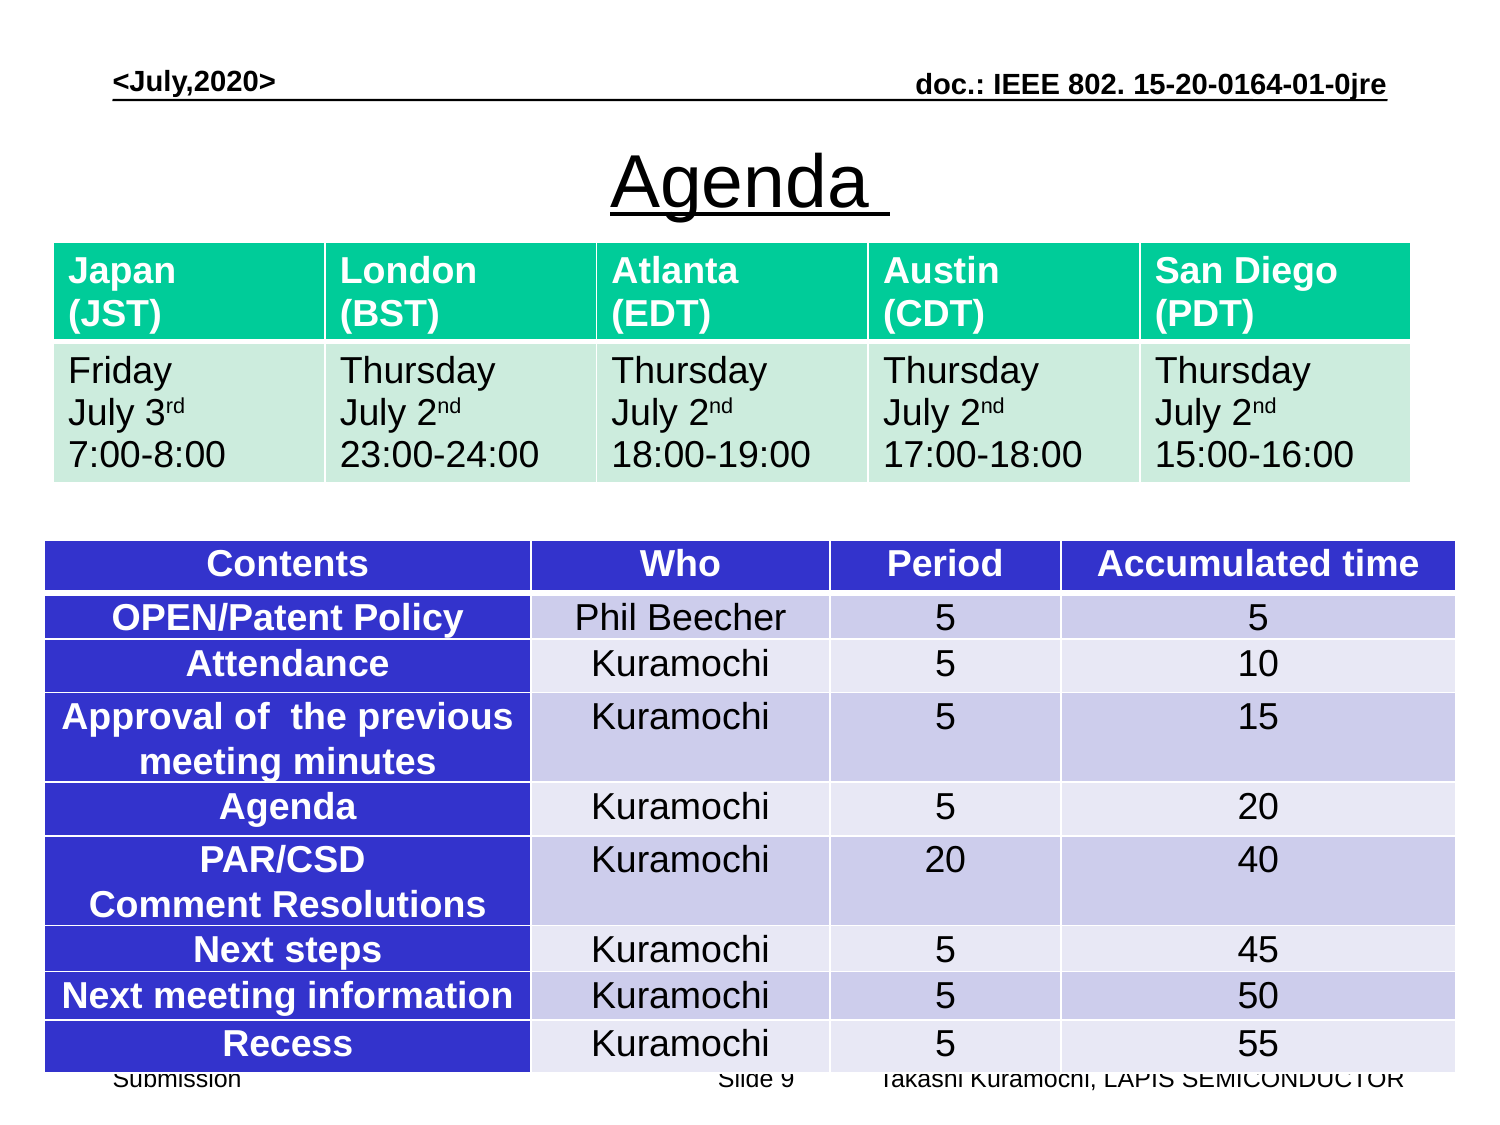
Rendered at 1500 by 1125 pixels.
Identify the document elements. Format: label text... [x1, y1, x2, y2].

table_cell 10 [1062, 640, 1455, 692]
table_cell 5 [831, 693, 1060, 781]
table_cell Kuramochi [532, 926, 829, 971]
table_header Austin (CDT) [869, 243, 1139, 339]
table_header Who [532, 541, 829, 590]
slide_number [112, 62, 375, 98]
table_header Contents [45, 541, 530, 590]
table_cell 50 [1062, 972, 1455, 1019]
slide_number Slide 9 [709, 1074, 803, 1093]
table_cell Kuramochi [532, 972, 829, 1019]
title Agenda [112, 112, 1388, 242]
table_cell Attendance [45, 640, 530, 692]
table_cell OPEN/Patent Policy [45, 596, 530, 638]
table_cell Kuramochi [532, 1021, 829, 1072]
table_cell Thursday July 2nd 15:00-16:00 [1141, 344, 1410, 482]
table_cell Thursday July 2nd 23:00-24:00 [326, 344, 596, 482]
table_cell 20 [1062, 783, 1455, 835]
table_cell 45 [1062, 926, 1455, 971]
footer Takashi Kuramochi, LAPIS SEMICONDUCTOR [797, 1074, 1413, 1094]
table_cell 5 [831, 1021, 1060, 1072]
table_cell PAR/CSD Comment Resolutions [45, 837, 530, 925]
table_cell 40 [1062, 837, 1455, 925]
table_cell Next steps [45, 926, 530, 971]
table_cell Friday July 3rd 7:00-8:00 [54, 344, 324, 482]
table_cell Thursday July 2nd 17:00-18:00 [869, 344, 1139, 482]
table_cell 20 [831, 837, 1060, 925]
table_header Period [831, 541, 1060, 590]
table_cell 55 [1062, 1021, 1455, 1072]
table_cell Kuramochi [532, 640, 829, 692]
table_cell Approval of the previous meeting minutes [45, 693, 530, 781]
table_cell Kuramochi [532, 693, 829, 781]
table_cell Kuramochi [532, 837, 829, 925]
table_cell Phil Beecher [532, 596, 829, 638]
table_header Atlanta (EDT) [597, 243, 867, 339]
table_cell Agenda [45, 783, 530, 835]
table_cell 5 [1062, 596, 1455, 638]
table_cell 5 [831, 596, 1060, 638]
table_header London (BST) [326, 243, 596, 339]
table_cell Kuramochi [532, 783, 829, 835]
table_cell 15 [1062, 693, 1455, 781]
table_header Accumulated time [1062, 541, 1455, 590]
table_cell 5 [831, 640, 1060, 692]
table_cell 5 [831, 926, 1060, 971]
table_cell Thursday July 2nd 18:00-19:00 [597, 344, 867, 482]
table_cell Next meeting information [45, 972, 530, 1019]
table_header San Diego (PDT) [1141, 243, 1410, 339]
table_header Japan (JST) [54, 243, 324, 339]
table_cell Recess [45, 1021, 530, 1072]
table_cell 5 [831, 783, 1060, 835]
table_cell 5 [831, 972, 1060, 1019]
